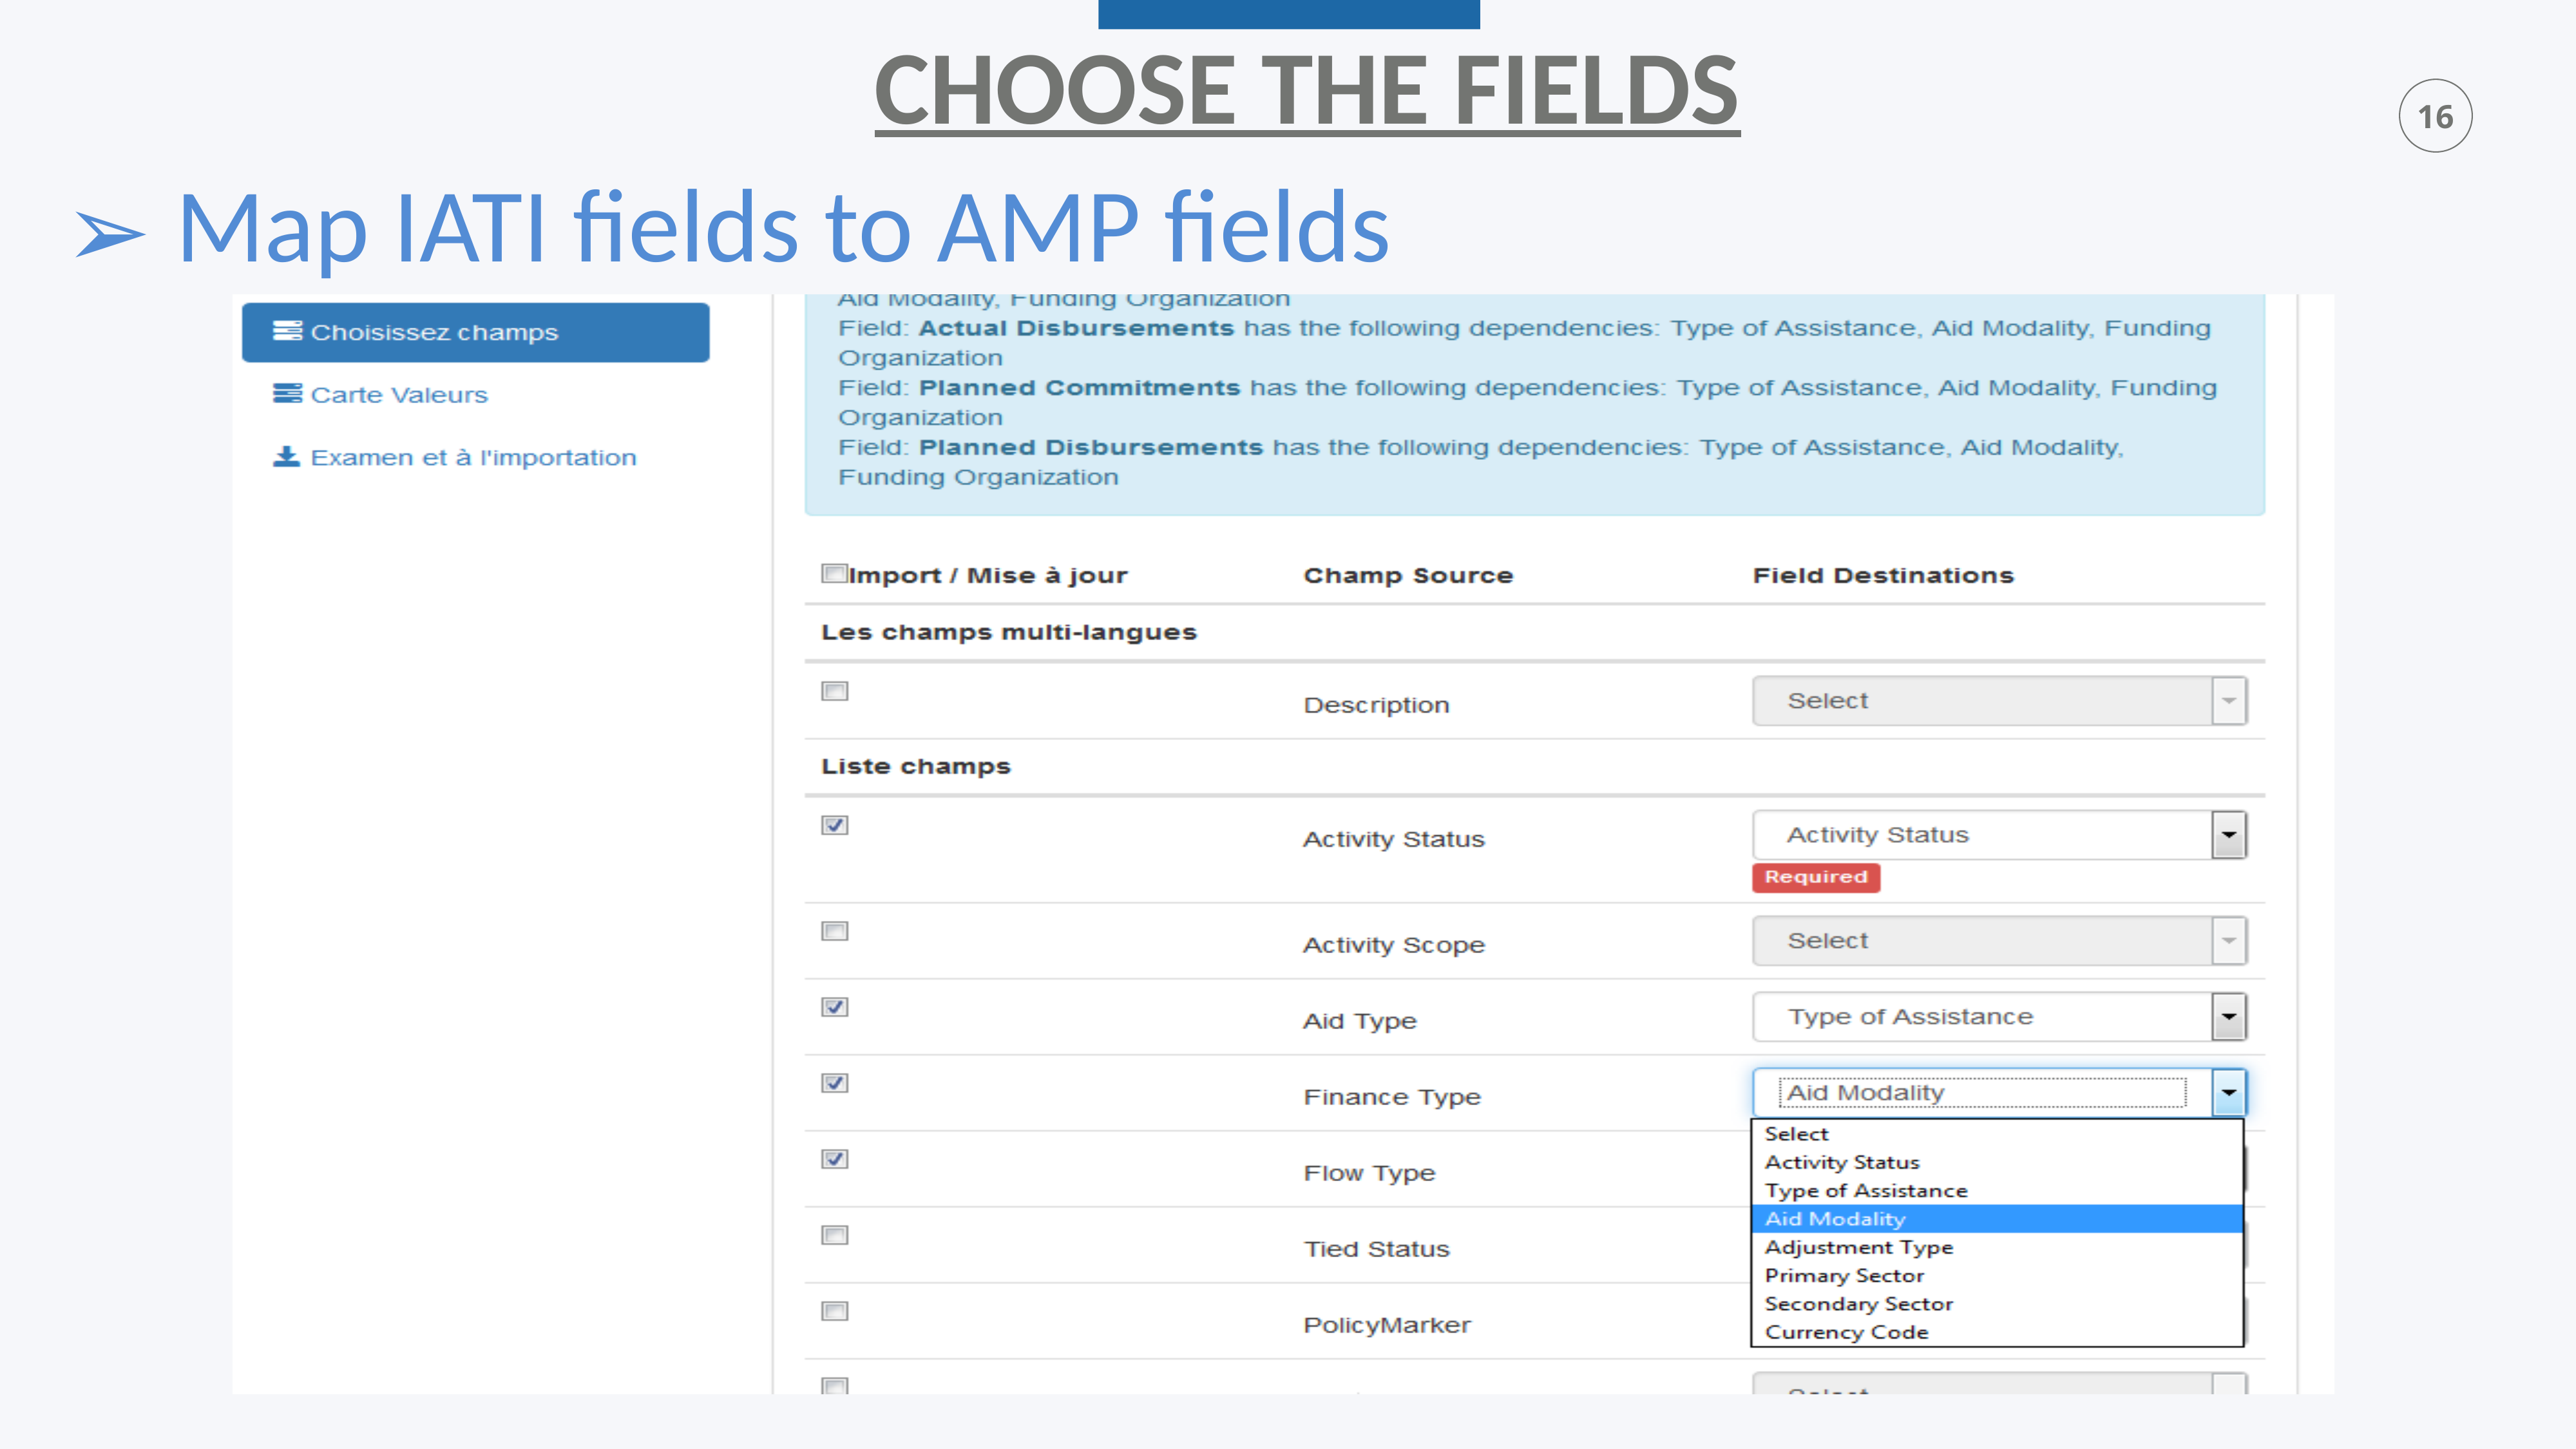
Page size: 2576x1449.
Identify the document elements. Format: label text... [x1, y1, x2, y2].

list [233, 294, 2335, 1394]
title CHOOSE THE FIELDS [80, 0, 2535, 180]
text_box Map IATI fields to AMP fields [40, 151, 2495, 289]
